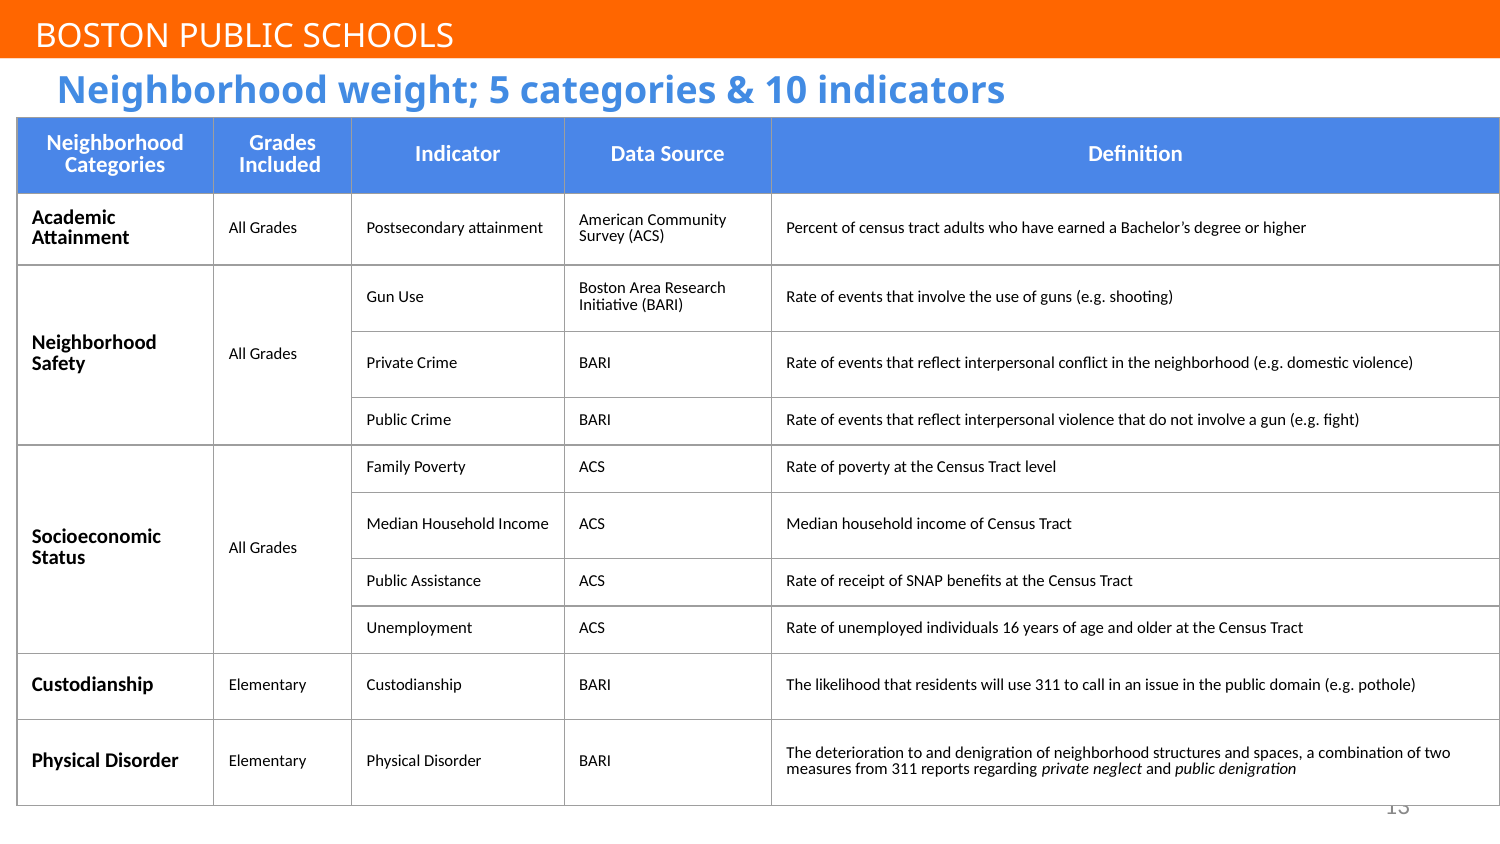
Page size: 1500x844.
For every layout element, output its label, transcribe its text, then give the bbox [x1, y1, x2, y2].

table_cell Median household income of Census Tract [772, 493, 1499, 558]
table_cell BARI [565, 654, 771, 719]
table_cell Academic Attainment [18, 194, 213, 264]
title Neighborhood weight; 5 categories & 10 indicators [41, 58, 1481, 117]
table_cell Postsecondary attainment [352, 194, 564, 264]
table_cell The deterioration to and denigration of neighborhood structures and spaces, a combination of two measures from 311 reports regarding private neglect and public denigration [772, 720, 1499, 805]
table_cell Rate of events that involve the use of guns (e.g. shooting) [772, 266, 1499, 331]
table_cell Family Poverty [352, 446, 564, 492]
table_header Neighborhood Categories [18, 118, 213, 193]
table_cell Neighborhood Safety [18, 266, 213, 444]
table_cell Rate of events that reflect interpersonal violence that do not involve a gun (e.g. fight) [772, 398, 1499, 444]
table_cell Boston Area Research Initiative (BARI) [565, 266, 771, 331]
table_header Grades Included [214, 118, 351, 193]
table_cell Private Crime [352, 332, 564, 397]
table_cell BARI [565, 398, 771, 444]
table_header Indicator [352, 118, 564, 193]
table_header Data Source [565, 118, 771, 193]
table_cell Physical Disorder [352, 720, 564, 805]
table_cell Rate of poverty at the Census Tract level [772, 446, 1499, 492]
table_cell Public Assistance [352, 559, 564, 605]
table_cell Rate of unemployed individuals 16 years of age and older at the Census Tract [772, 607, 1499, 653]
table_cell ACS [565, 493, 771, 558]
table_cell Unemployment [352, 607, 564, 653]
table_cell Rate of events that reflect interpersonal conflict in the neighborhood (e.g. domestic violence) [772, 332, 1499, 397]
table_cell BARI [565, 720, 771, 805]
table_cell Socioeconomic Status [18, 446, 213, 653]
table_cell Public Crime [352, 398, 564, 444]
table_cell All Grades [214, 446, 351, 653]
table_cell Elementary [214, 720, 351, 805]
table_cell Custodianship [18, 654, 213, 719]
table_cell Elementary [214, 654, 351, 719]
table_cell BARI [565, 332, 771, 397]
table_cell The likelihood that residents will use 311 to call in an issue in the public domain (e.g. pothole) [772, 654, 1499, 719]
table_cell Physical Disorder [18, 720, 213, 805]
table_cell ACS [565, 607, 771, 653]
slide_number 13 [1074, 806, 1425, 827]
table_header Definition [772, 118, 1499, 193]
table_cell Rate of receipt of SNAP benefits at the Census Tract [772, 559, 1499, 605]
table_cell All Grades [214, 194, 351, 264]
table_cell All Grades [214, 266, 351, 444]
table_cell ACS [565, 446, 771, 492]
table_cell Percent of census tract adults who have earned a Bachelor’s degree or higher [772, 194, 1499, 264]
table_cell Custodianship [352, 654, 564, 719]
table_cell Median Household Income [352, 493, 564, 558]
table_cell ACS [565, 559, 771, 605]
table_cell Gun Use [352, 266, 564, 331]
table_cell American Community Survey (ACS) [565, 194, 771, 264]
